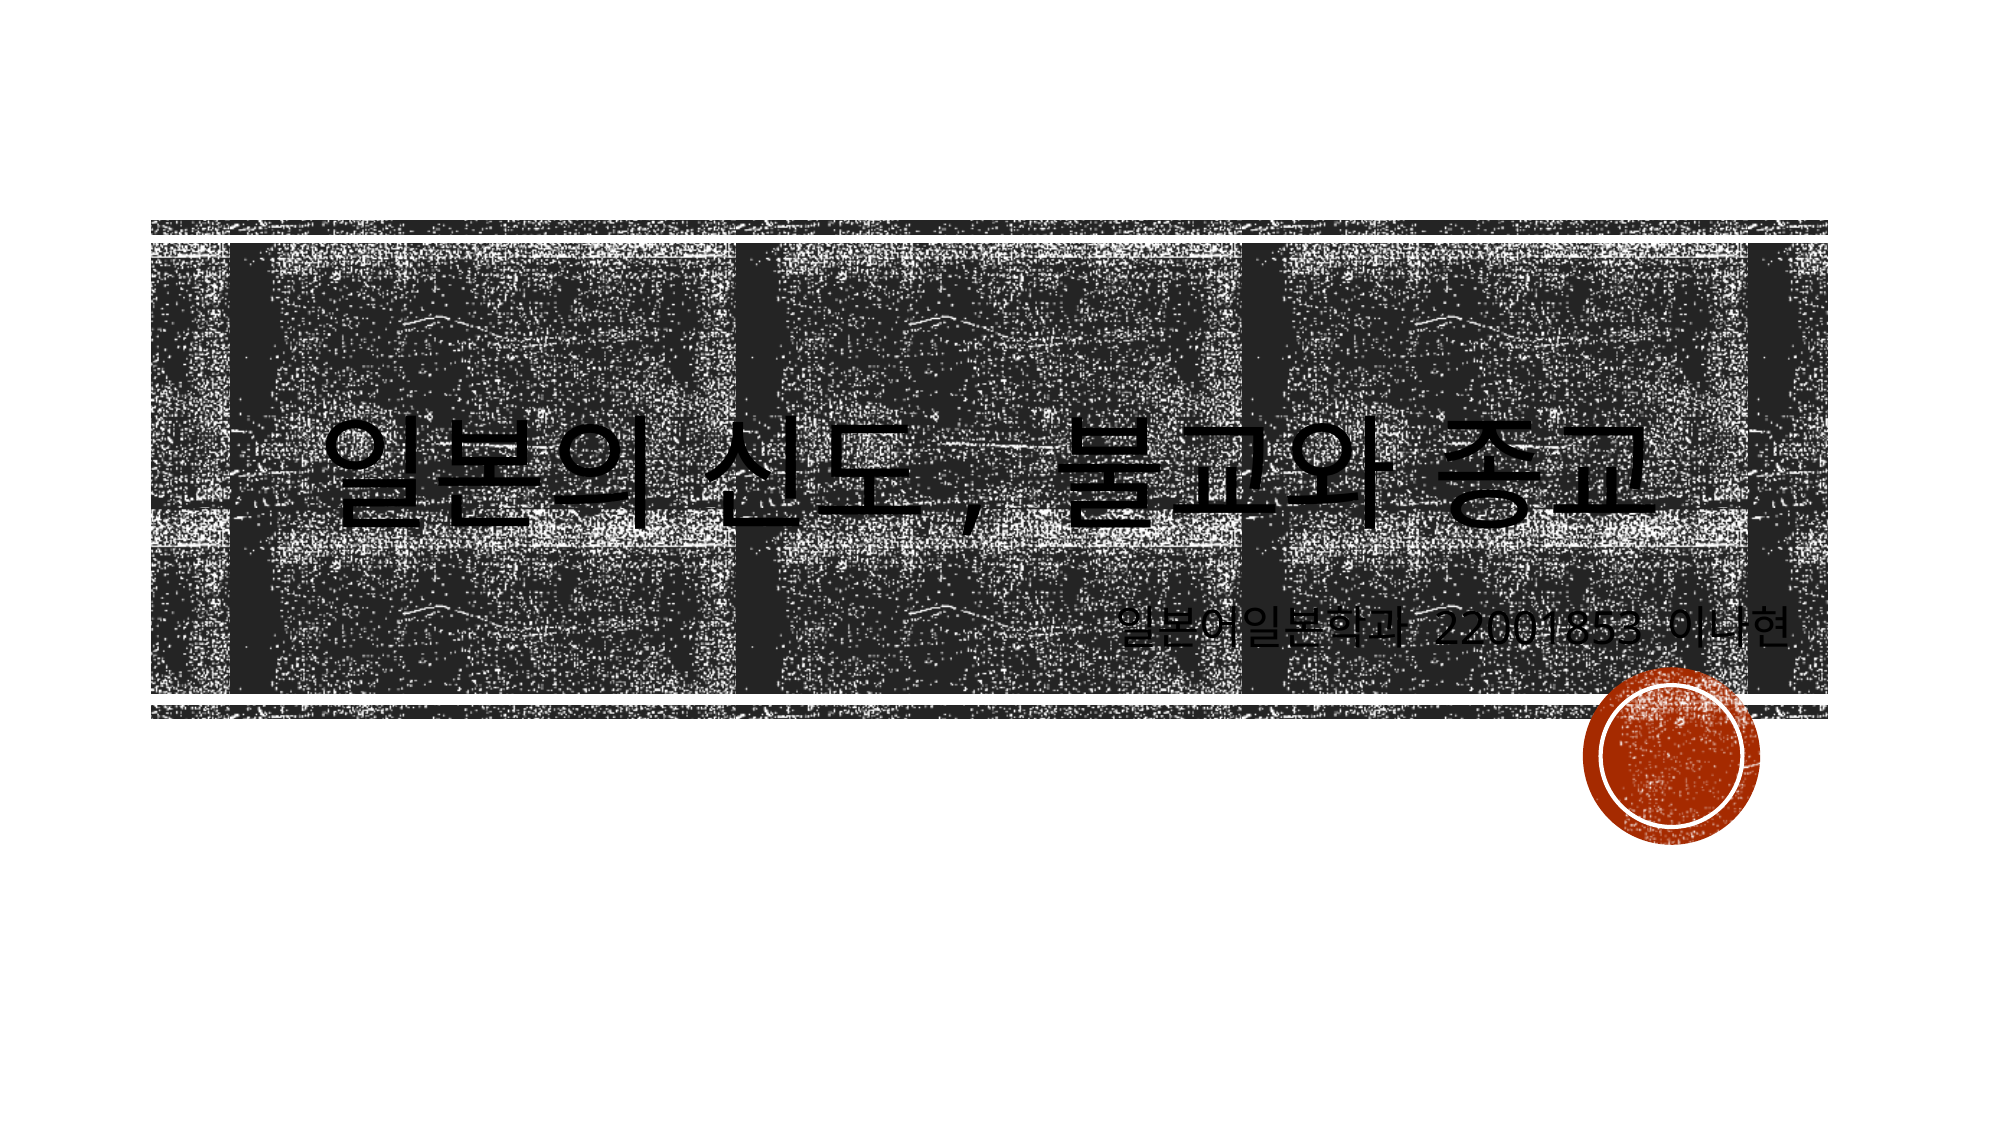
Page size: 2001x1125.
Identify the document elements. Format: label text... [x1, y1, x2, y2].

subtitle 일본어일본학과 22001853 이나현 [175, 597, 1808, 664]
title 일본의 신도, 불교와 종교 [172, 234, 1808, 733]
